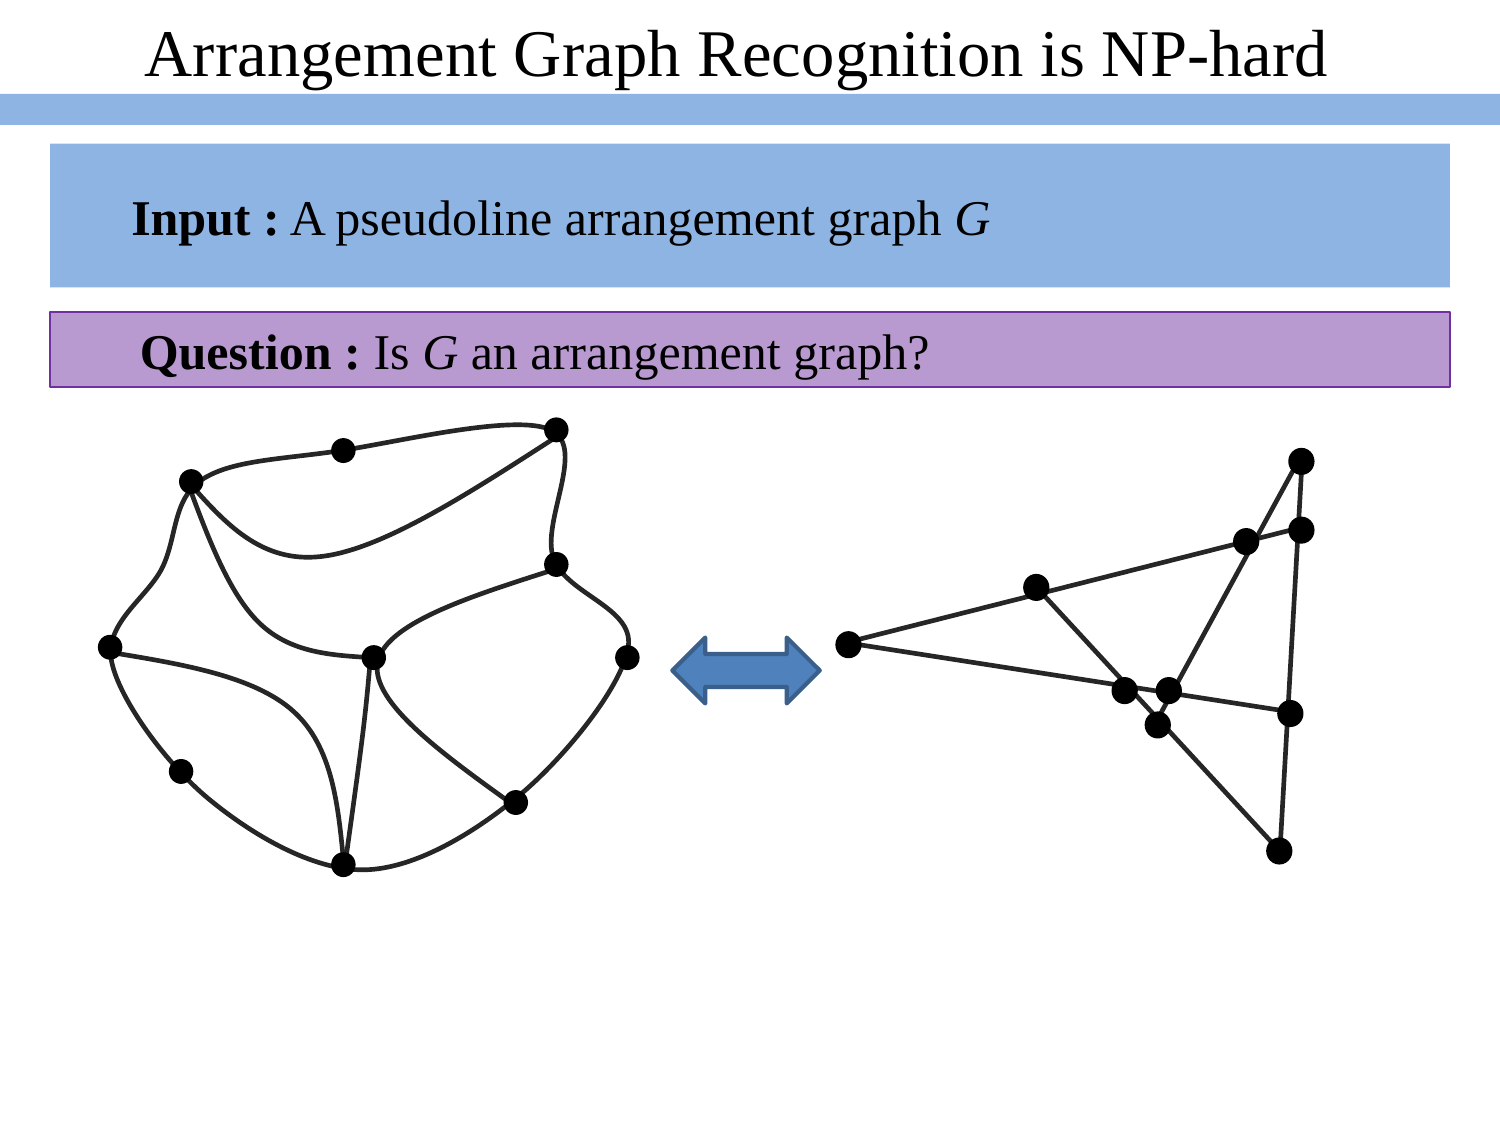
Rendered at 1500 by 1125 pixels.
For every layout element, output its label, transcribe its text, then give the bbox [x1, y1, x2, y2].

text_box [0, 92, 1500, 127]
text_box [670, 635, 822, 706]
text_box Question : Is G an arrangement graph? [48, 310, 1452, 389]
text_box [99, 412, 638, 876]
text_box Input : A pseudoline arrangement graph G [48, 142, 1452, 289]
text_box Arrangement Graph Recognition is NP-hard [62, 12, 1413, 88]
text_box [837, 449, 1313, 863]
